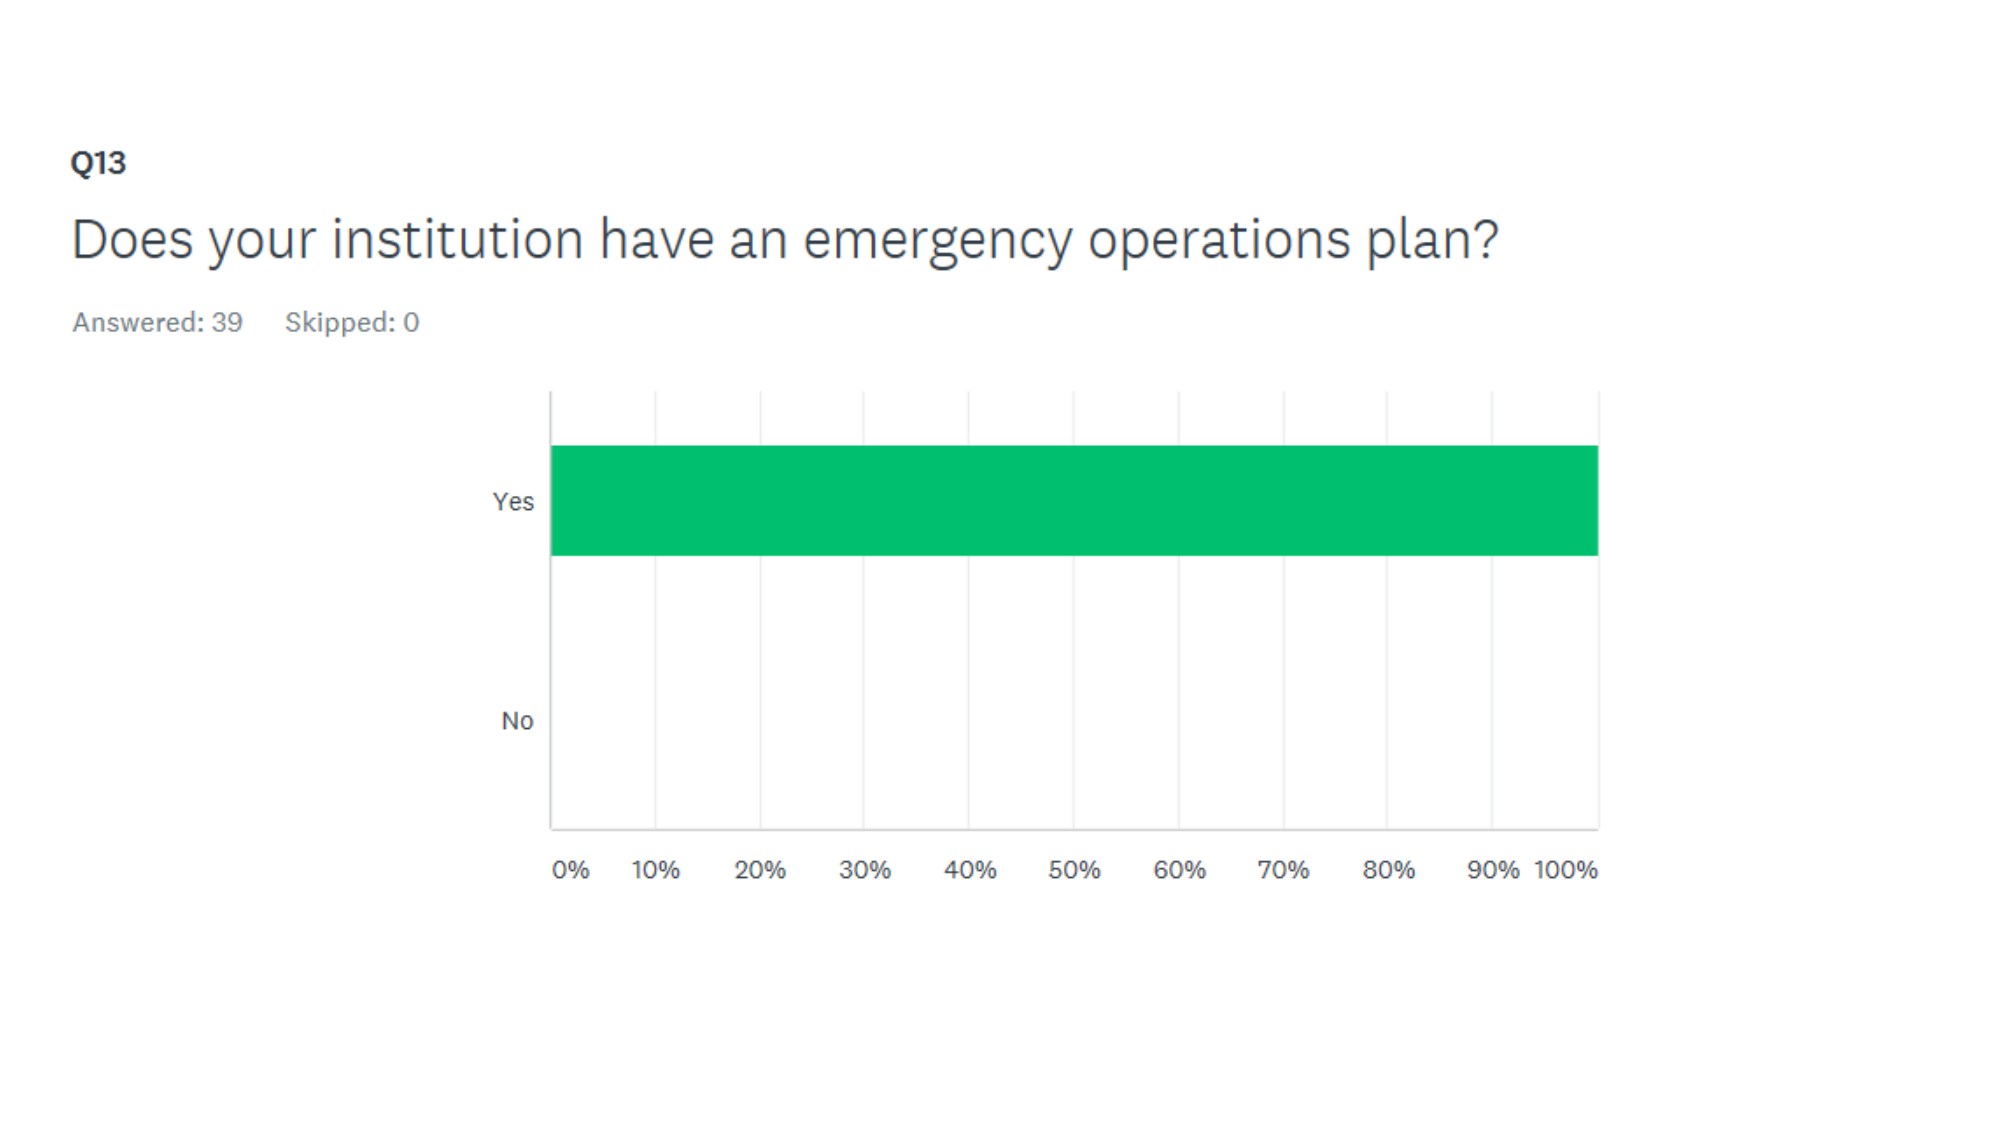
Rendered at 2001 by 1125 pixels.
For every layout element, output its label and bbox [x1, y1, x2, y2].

picture [61, 120, 2000, 919]
